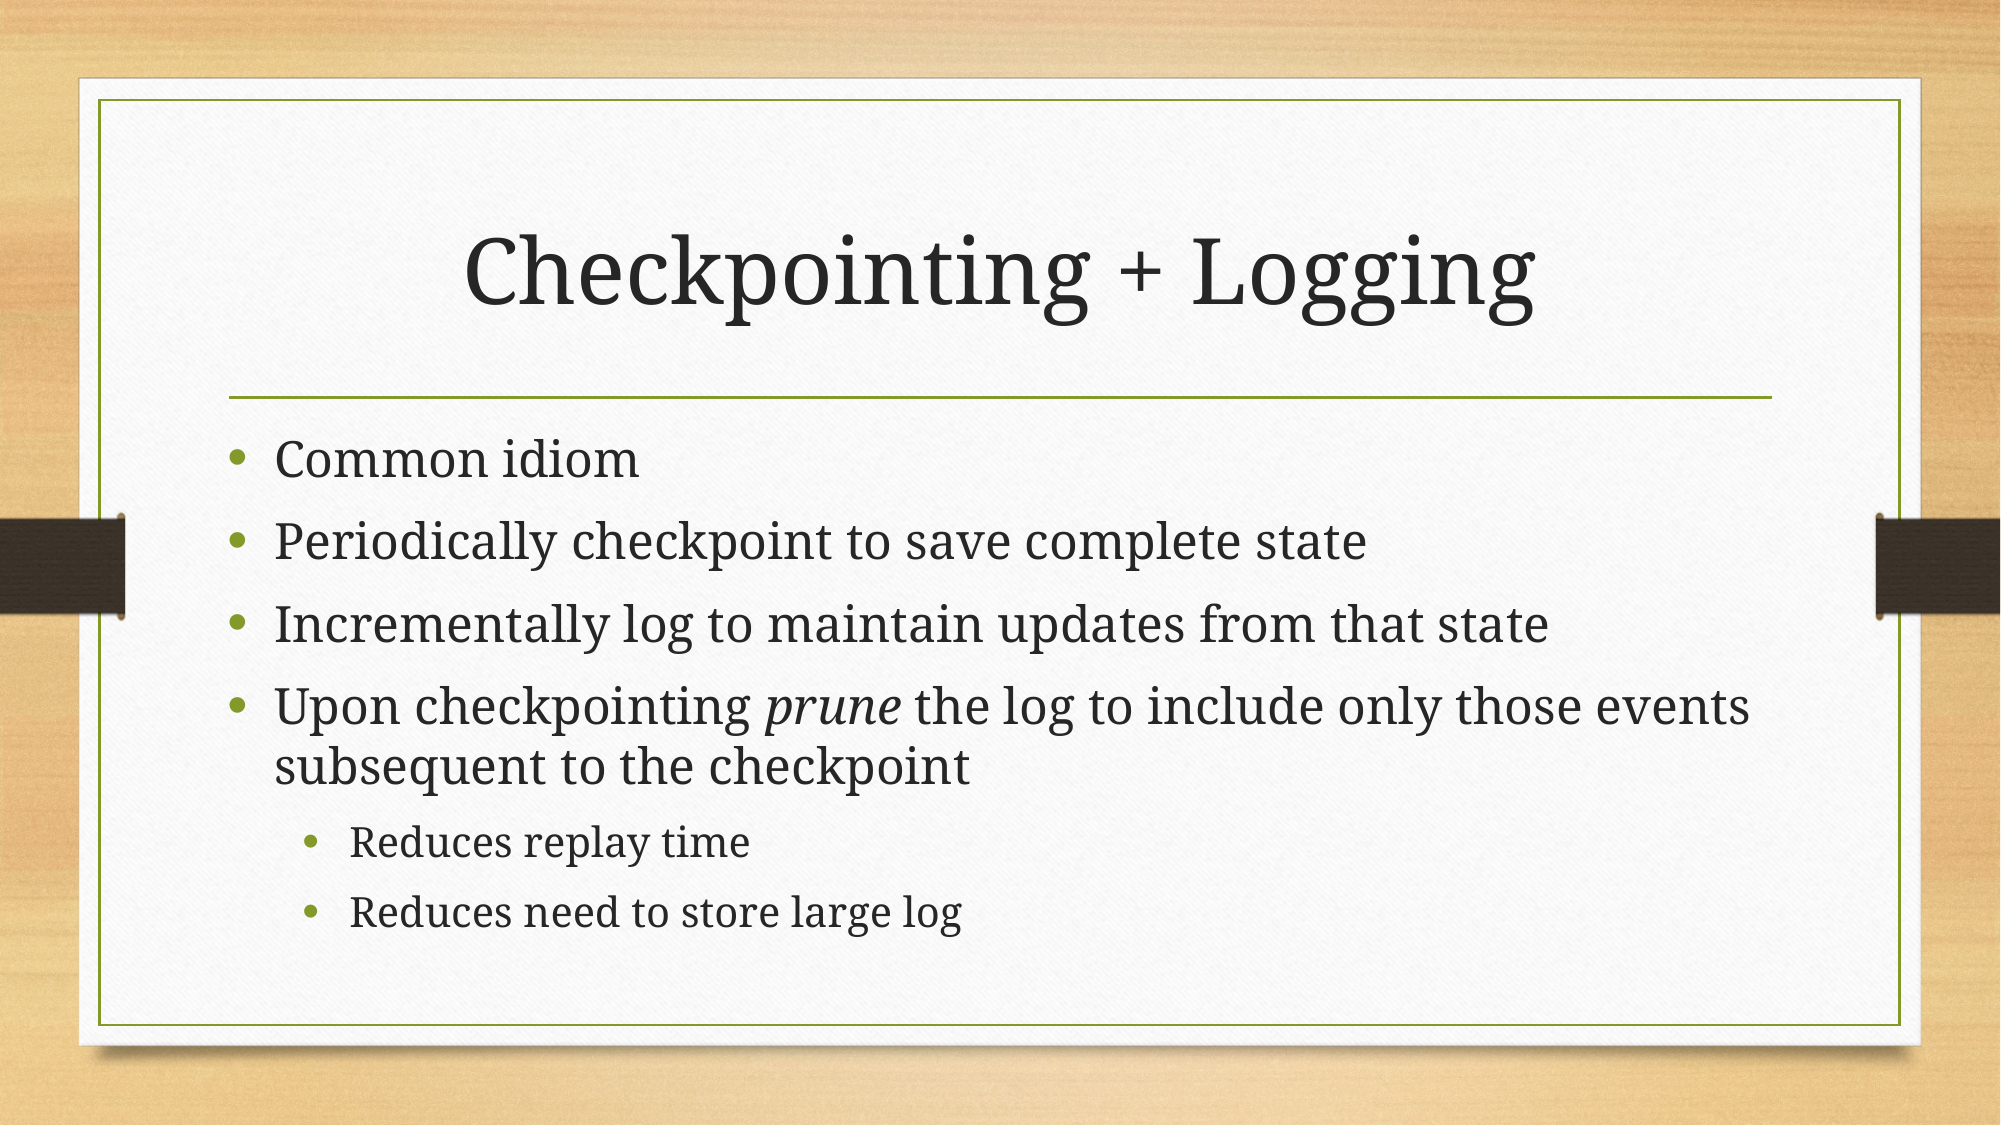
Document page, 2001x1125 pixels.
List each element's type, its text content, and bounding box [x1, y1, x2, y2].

picture [0, 0, 2001, 1125]
list Common idiom Periodically checkpoint to save complete state Incrementally log to maintain updates from that state Upon checkpointing prune the log to include only those events subsequent to the checkpoint Reduces replay time Reduces need to store large log [212, 419, 1788, 964]
title Checkpointing + Logging [212, 161, 1788, 375]
